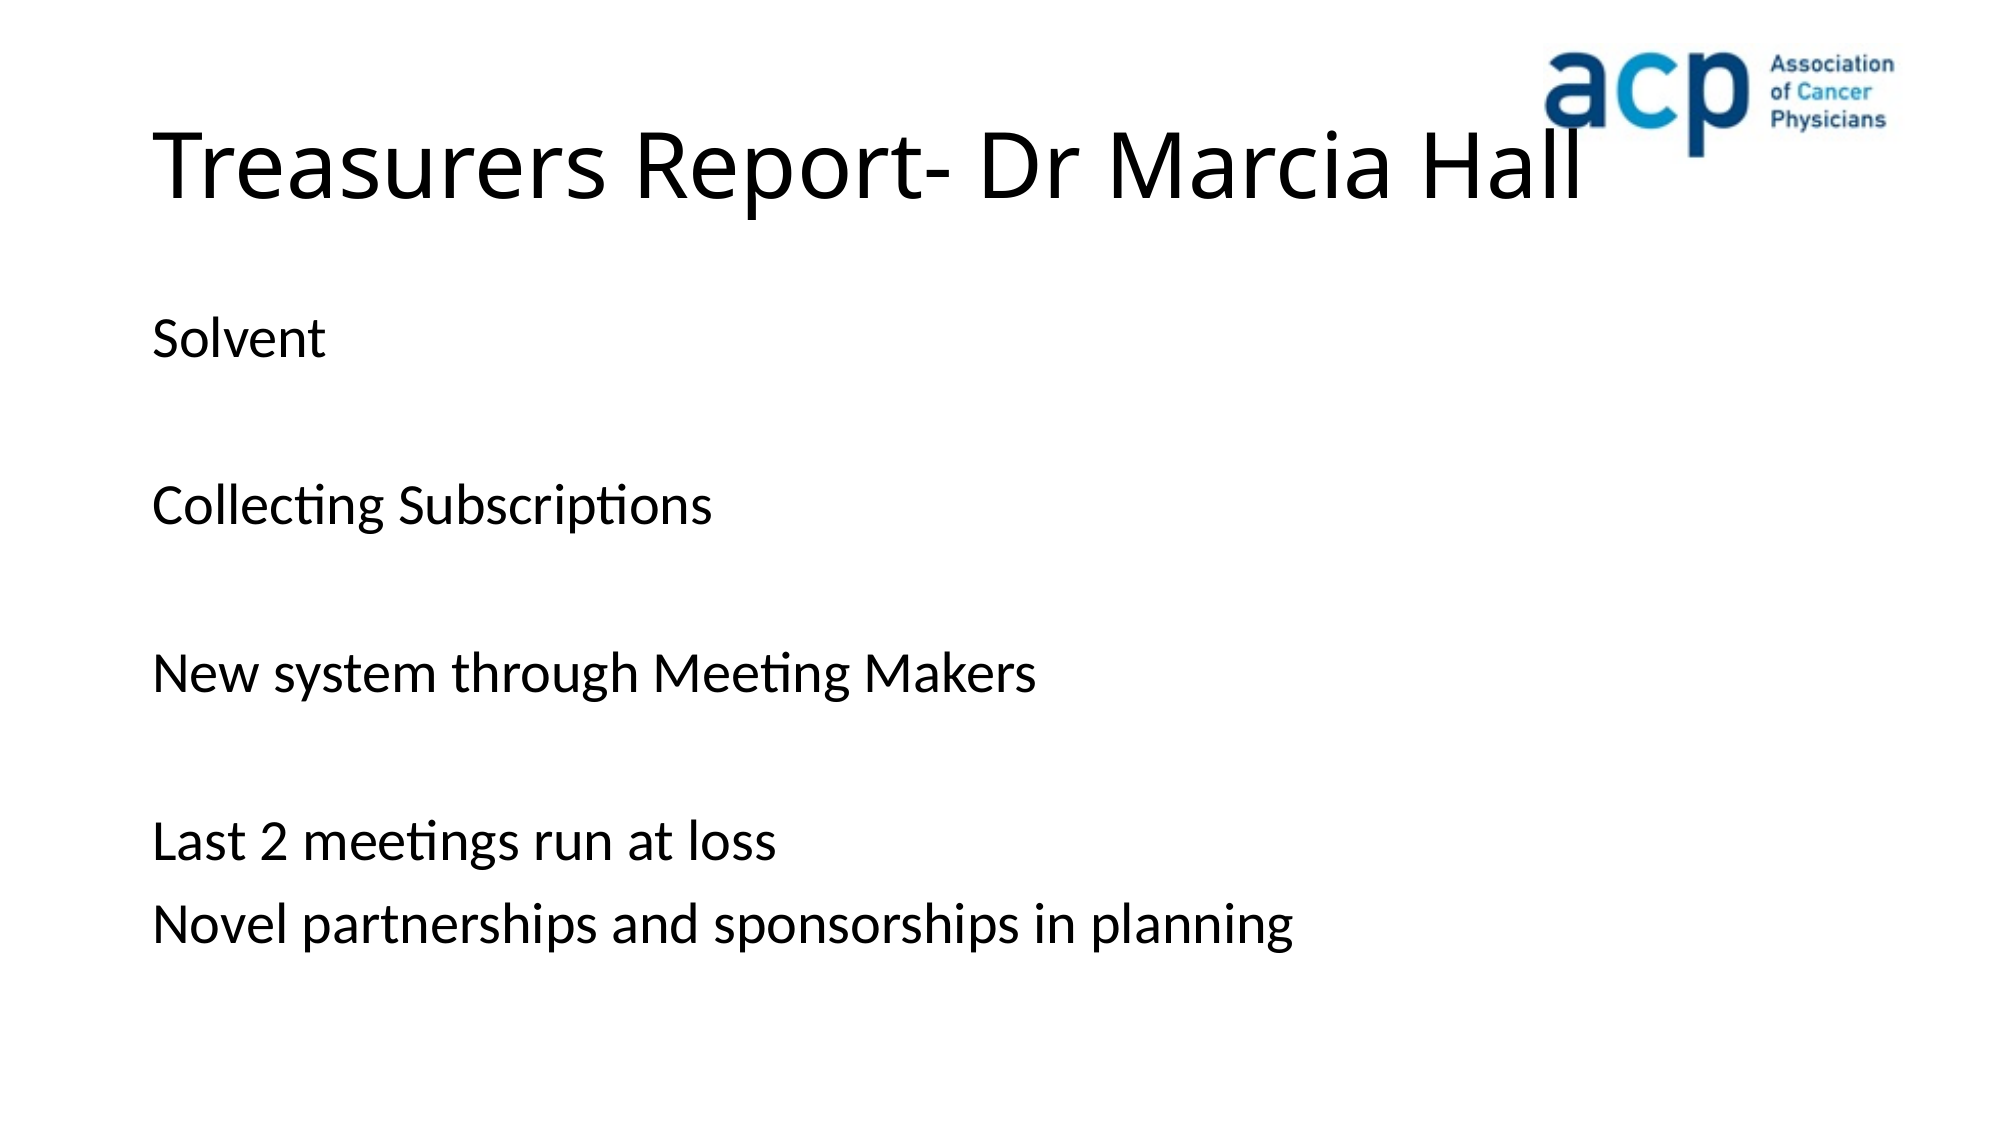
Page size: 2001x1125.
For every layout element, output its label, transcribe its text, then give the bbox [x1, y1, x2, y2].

picture [1543, 43, 1907, 164]
title Treasurers Report- Dr Marcia Hall [137, 59, 1863, 278]
list Solvent Collecting Subscriptions New system through Meeting Makers Last 2 meetings run at loss Novel partnerships and sponsorships in planning [137, 299, 1863, 1014]
